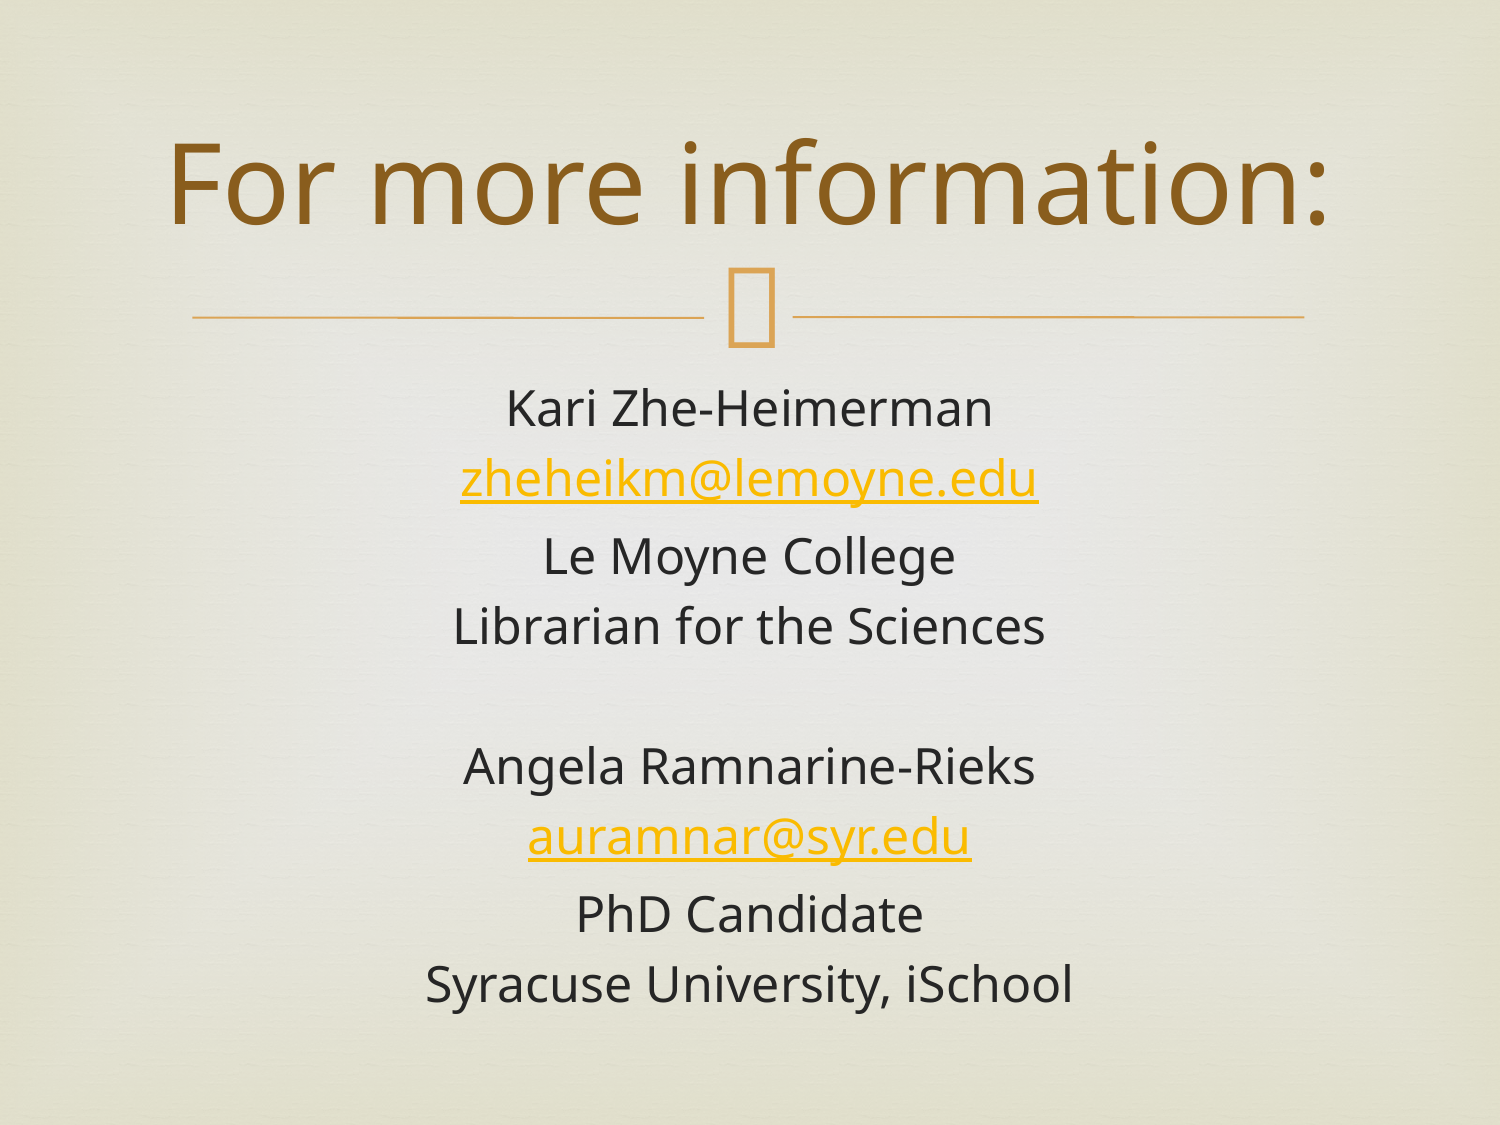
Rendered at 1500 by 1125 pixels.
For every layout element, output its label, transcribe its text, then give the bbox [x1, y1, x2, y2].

title For more information: [112, 93, 1386, 267]
list Kari Zhe-Heimerman zheheikm@lemoyne.edu Le Moyne College Librarian for the Sciences Angela Ramnarine-Rieks auramnar@syr.edu PhD Candidate Syracuse University, iSchool [114, 368, 1386, 1075]
